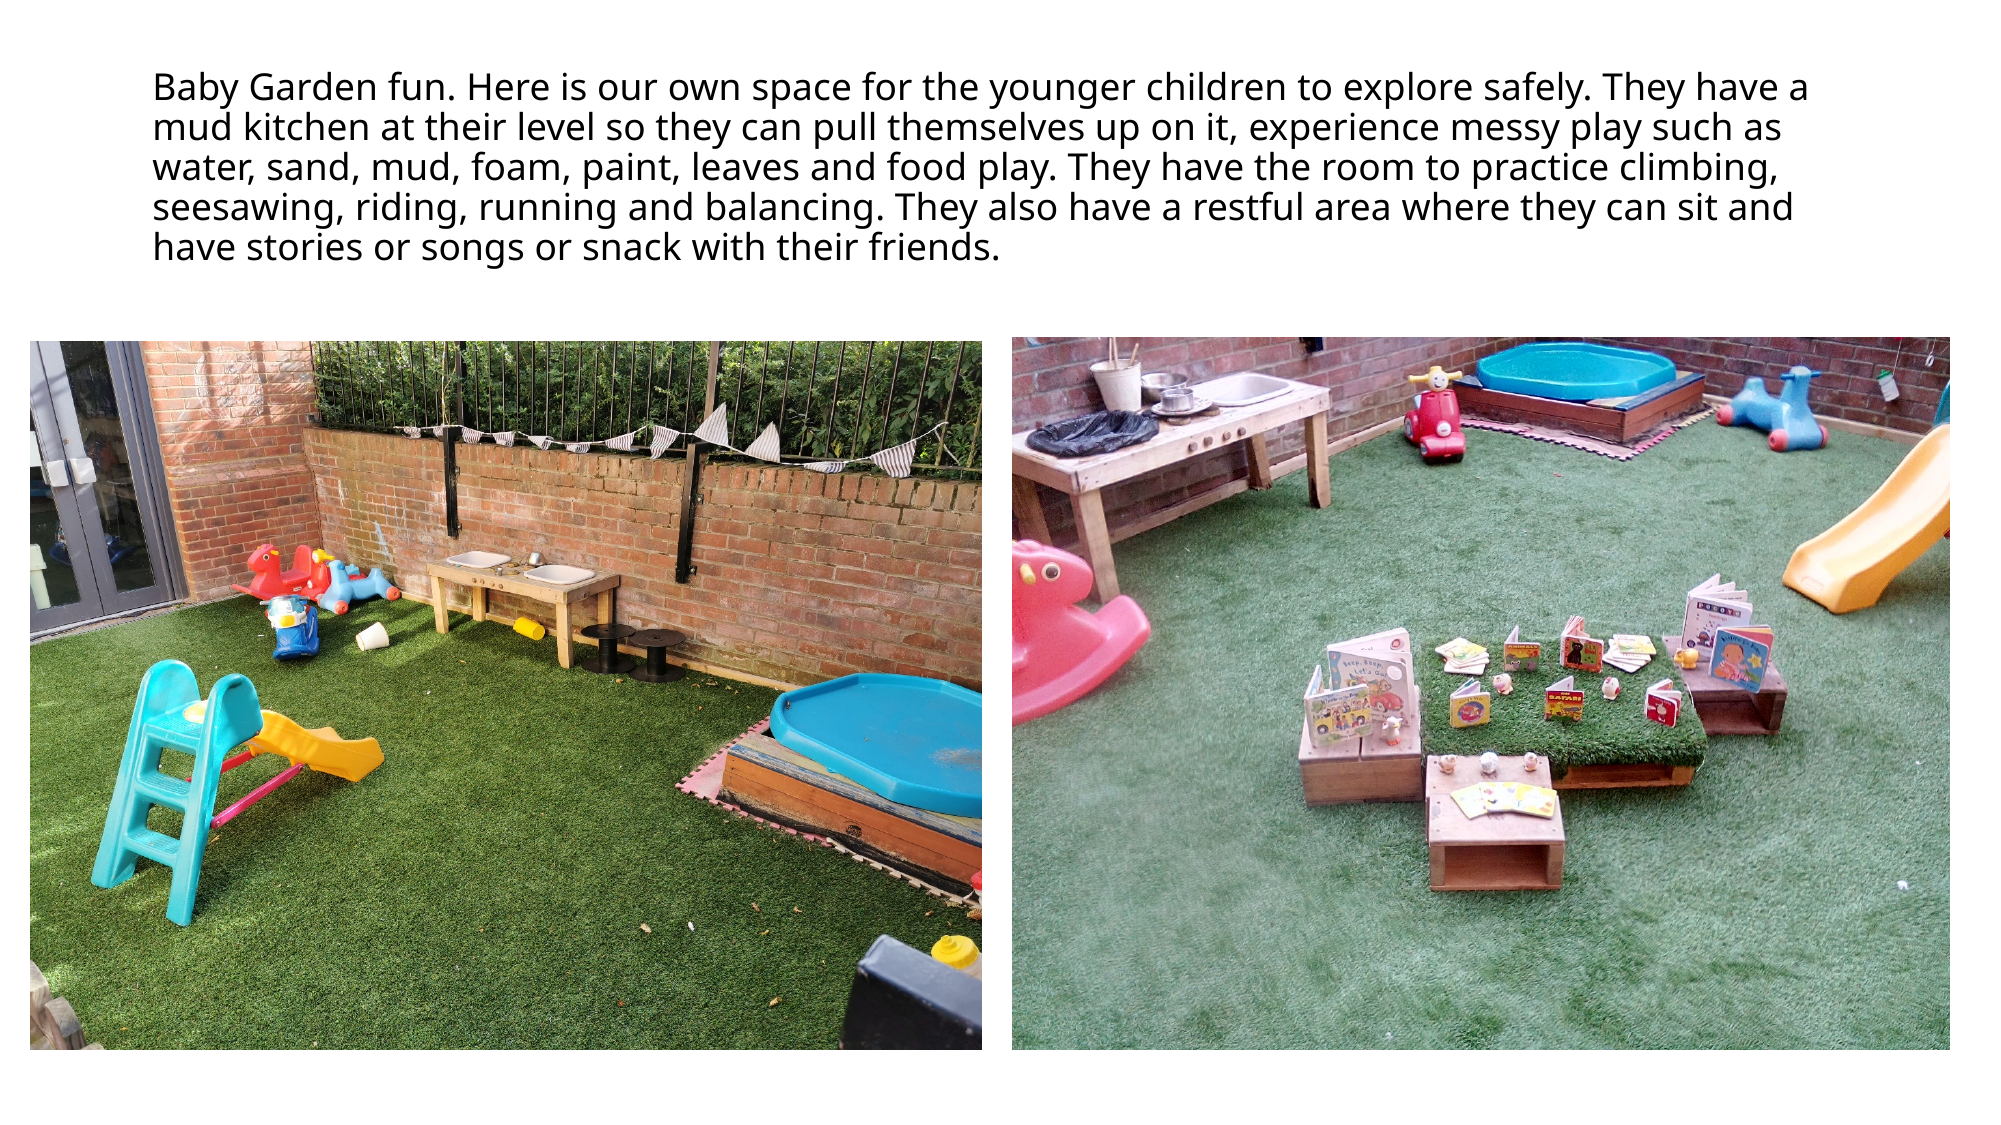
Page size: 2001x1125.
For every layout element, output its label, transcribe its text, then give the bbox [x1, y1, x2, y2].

title Baby Garden fun. Here is our own space for the younger children to explore safely. They have a mud kitchen at their level so they can pull themselves up on it, experience messy play such as water, sand, mud, foam, paint, leaves and food play. They have the room to practice climbing, seesawing, riding, running and balancing. They also have a restful area where they can sit and have stories or songs or snack with their friends. [137, 59, 1863, 278]
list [30, 341, 982, 1050]
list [1012, 337, 1950, 1050]
